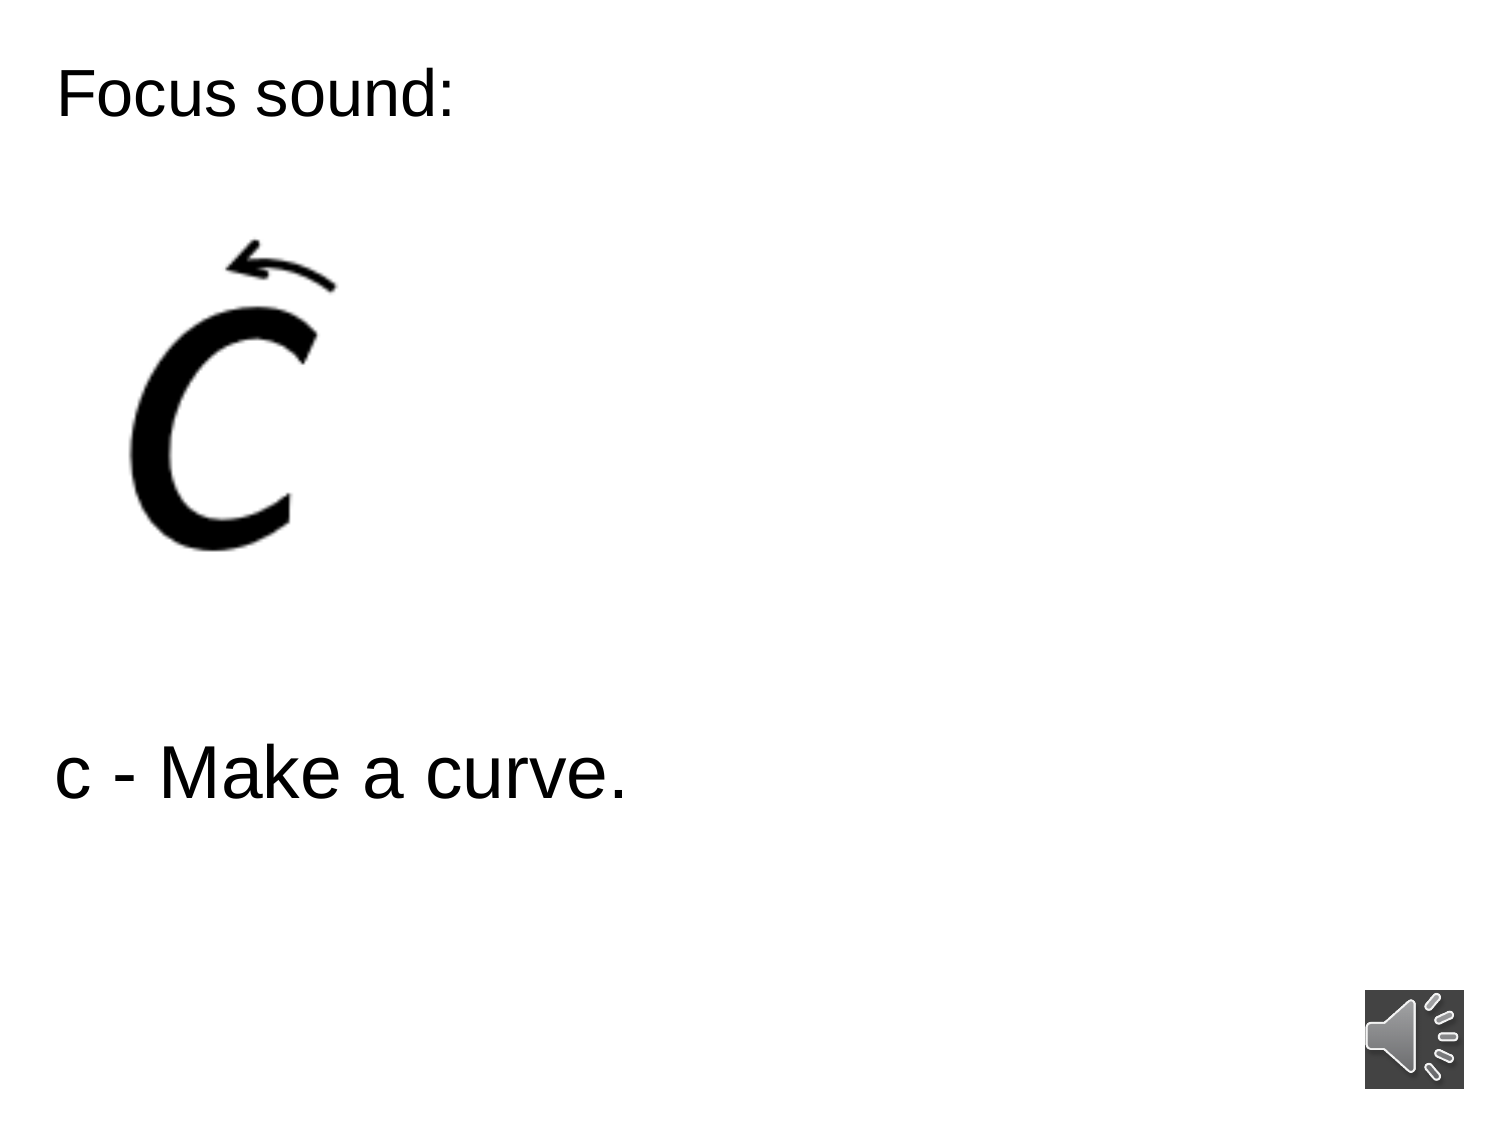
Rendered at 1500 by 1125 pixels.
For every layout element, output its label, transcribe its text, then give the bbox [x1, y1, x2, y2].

picture [1364, 989, 1465, 1090]
picture [76, 183, 385, 600]
text_box c - Make a curve. [39, 715, 1470, 821]
text_box Focus sound: [41, 42, 1471, 183]
